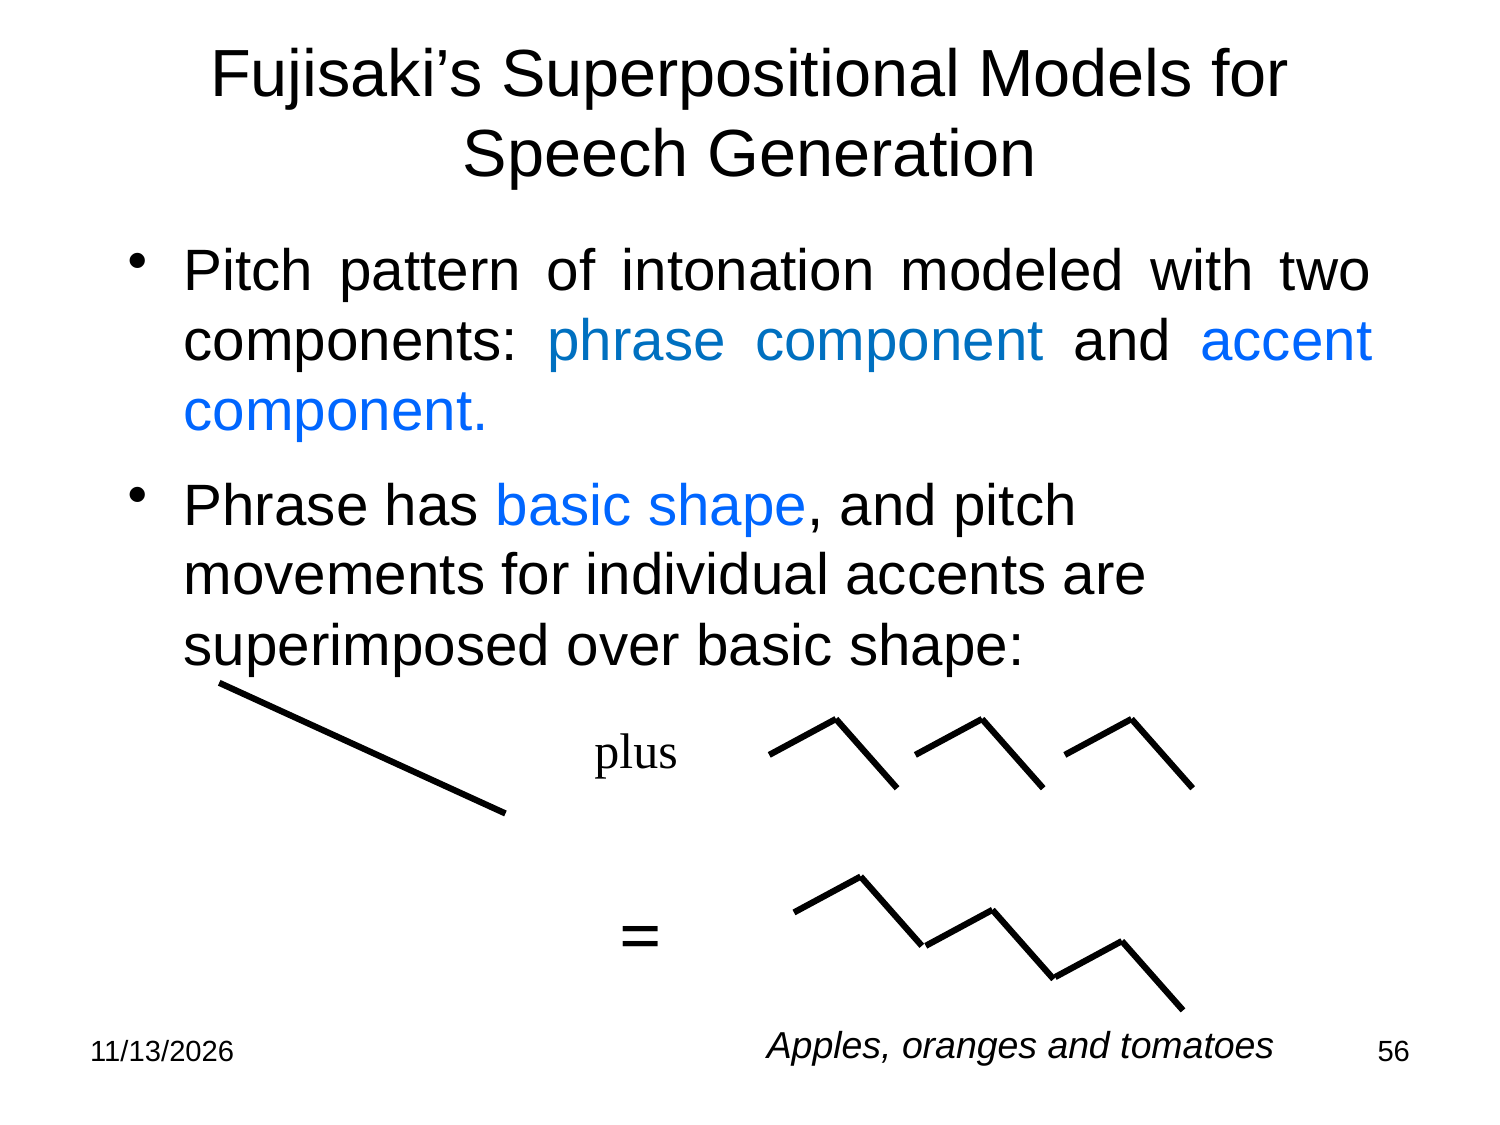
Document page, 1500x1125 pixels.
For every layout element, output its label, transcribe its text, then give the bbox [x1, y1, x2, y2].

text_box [1064, 718, 1193, 789]
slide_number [75, 1024, 425, 1103]
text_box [915, 718, 1044, 789]
slide_number 56 [1074, 1024, 1425, 1103]
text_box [793, 876, 923, 947]
text_box Apples, oranges and tomatoes [752, 1013, 1290, 1074]
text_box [768, 718, 898, 789]
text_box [1054, 940, 1184, 1011]
list Pitch pattern of intonation modeled with two components: phrase component and accent component. Phrase has basic shape, and pitch movements for individual accents are superimposed over basic shape: [112, 224, 1388, 1000]
text_box = [604, 878, 678, 984]
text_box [925, 909, 1054, 980]
title Fujisaki’s Superpositional Models for Speech Generation [75, 45, 1425, 175]
text_box plus [579, 710, 693, 786]
